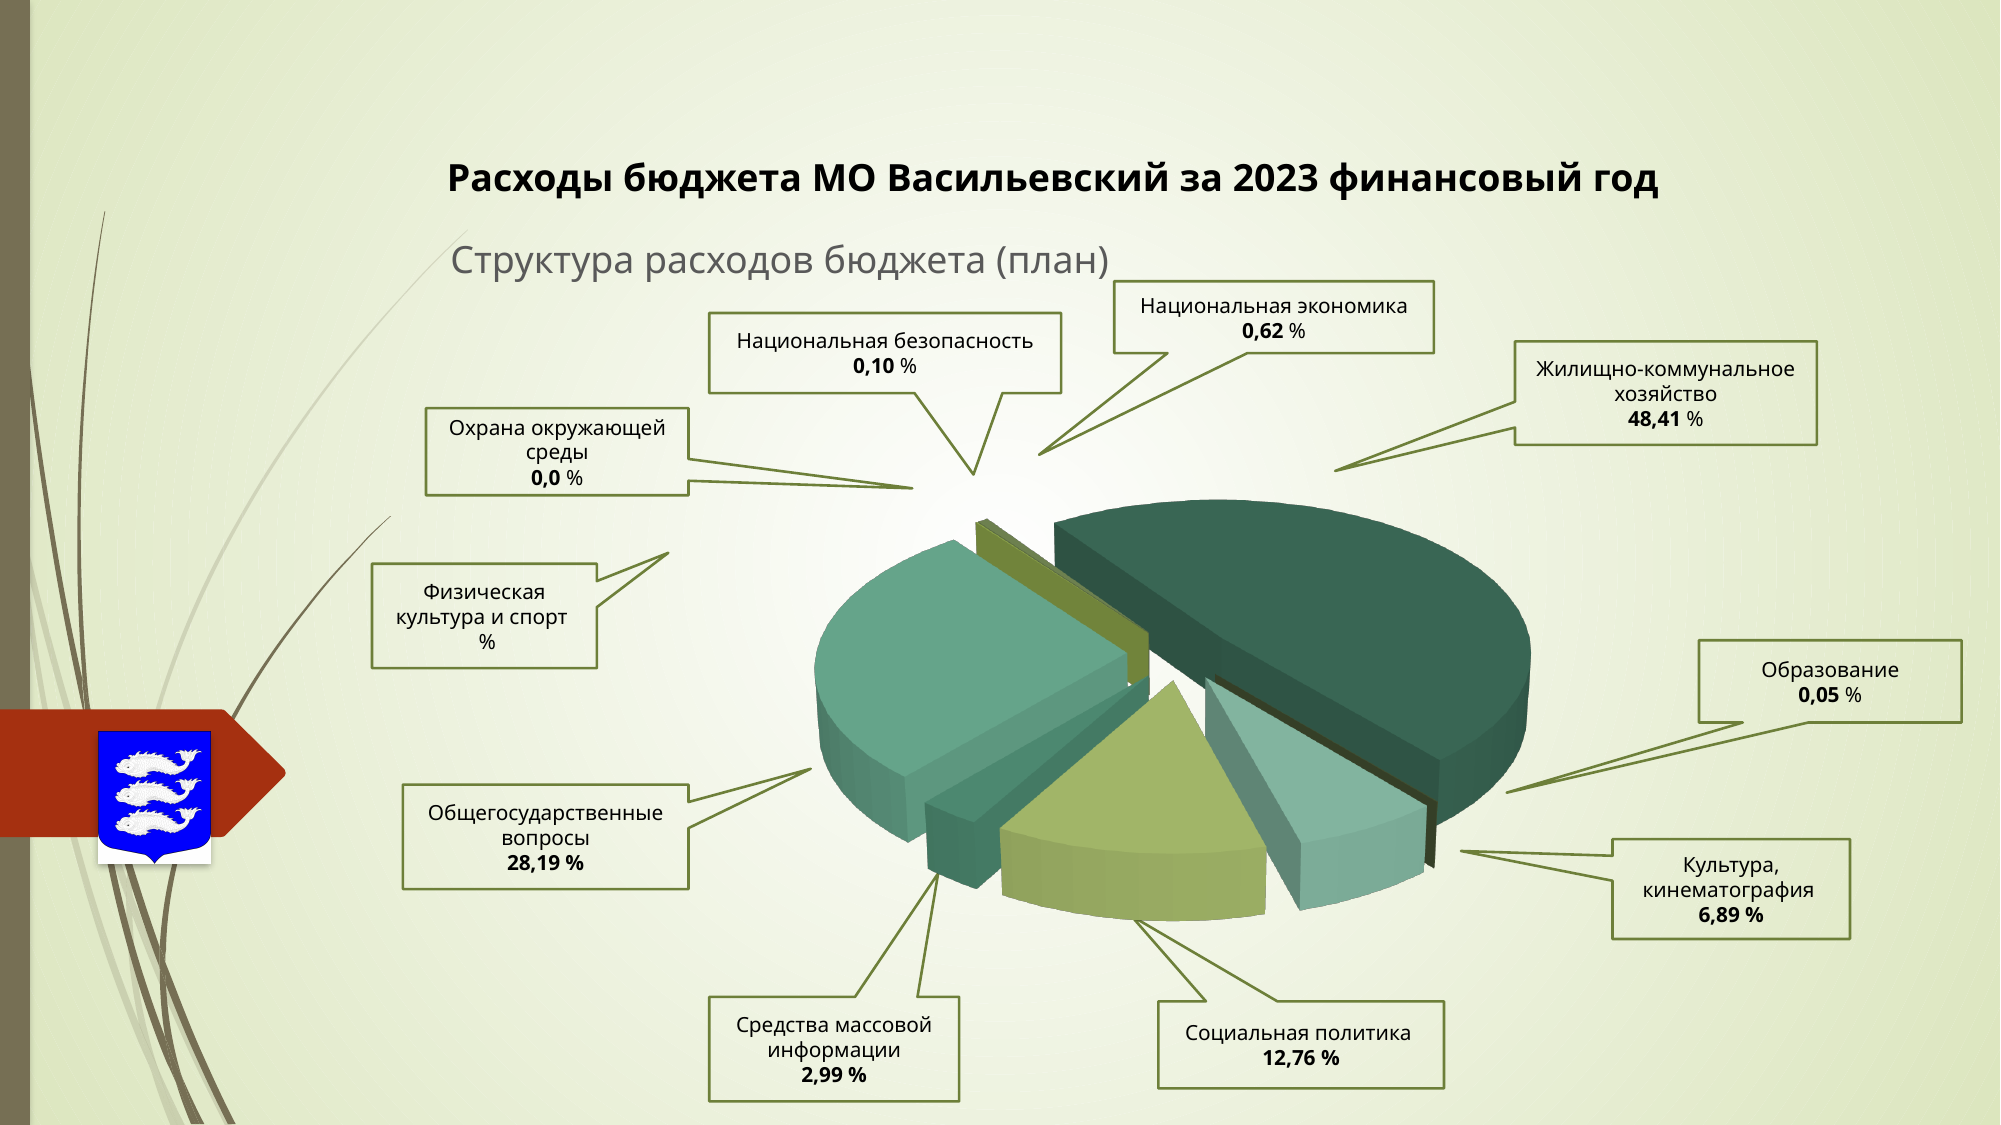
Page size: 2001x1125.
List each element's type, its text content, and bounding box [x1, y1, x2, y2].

text_box Социальная политика 12,76 % [1157, 1058, 1446, 1090]
text_box Физическая культура и спорт % [370, 551, 670, 670]
text_box Жилищно-коммунальное хозяйство 48,41 % [1514, 340, 1819, 447]
text_box Средства массовой информации 2,99 % [707, 995, 961, 1103]
text_box Культура, кинематография 6,89 % [1685, 837, 1852, 941]
chart [773, 341, 1680, 1050]
text_box Общегосударственные вопросы 28,19 % [401, 779, 768, 891]
text_box Национальная безопасность 0,10 % [707, 311, 1063, 395]
text_box Образование 0,05 % [1685, 638, 1963, 753]
subtitle Структура расходов бюджета (план) [435, 228, 1898, 325]
text_box Охрана окружающей среды 0,0 % [424, 406, 768, 497]
text_box Расходы бюджета МО Васильевский за 2023 финансовый год [431, 146, 1895, 241]
picture [98, 731, 211, 865]
text_box Национальная экономика 0,62 % [1112, 279, 1436, 341]
